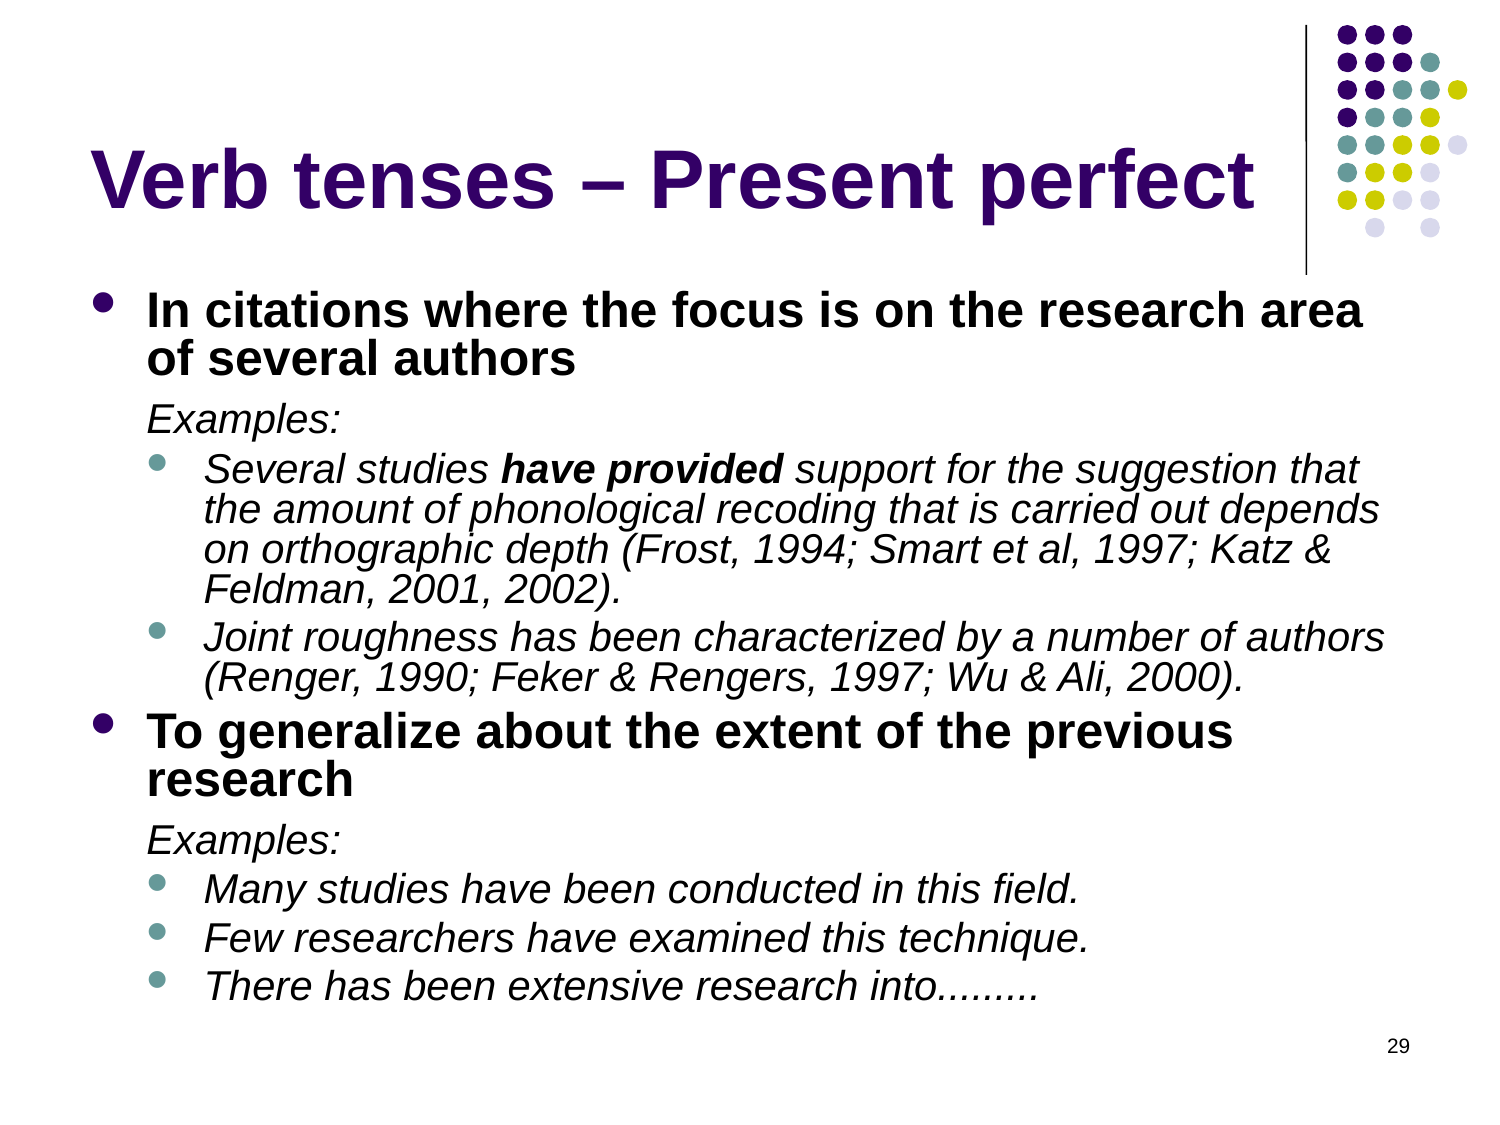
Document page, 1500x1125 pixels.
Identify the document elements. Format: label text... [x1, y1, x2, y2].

slide_number 29 [1074, 1024, 1426, 1101]
list In citations where the focus is on the research area of several authors Examples: Several studies have provided support for the suggestion that the amount of phonological recoding that is carried out depends on orthographic depth (Frost, 1994; Smart et al, 1997; Katz & Feldman, 2001, 2002). Joint roughness has been characterized by a number of authors (Renger, 1990; Feker & Rengers, 1997; Wu & Ali, 2000). To generalize about the extent of the previous research Examples: Many studies have been conducted in this field. Few researchers have examined this technique. There has been extensive research into......... [74, 281, 1426, 1006]
title Verb tenses – Present perfect [74, 19, 1313, 233]
